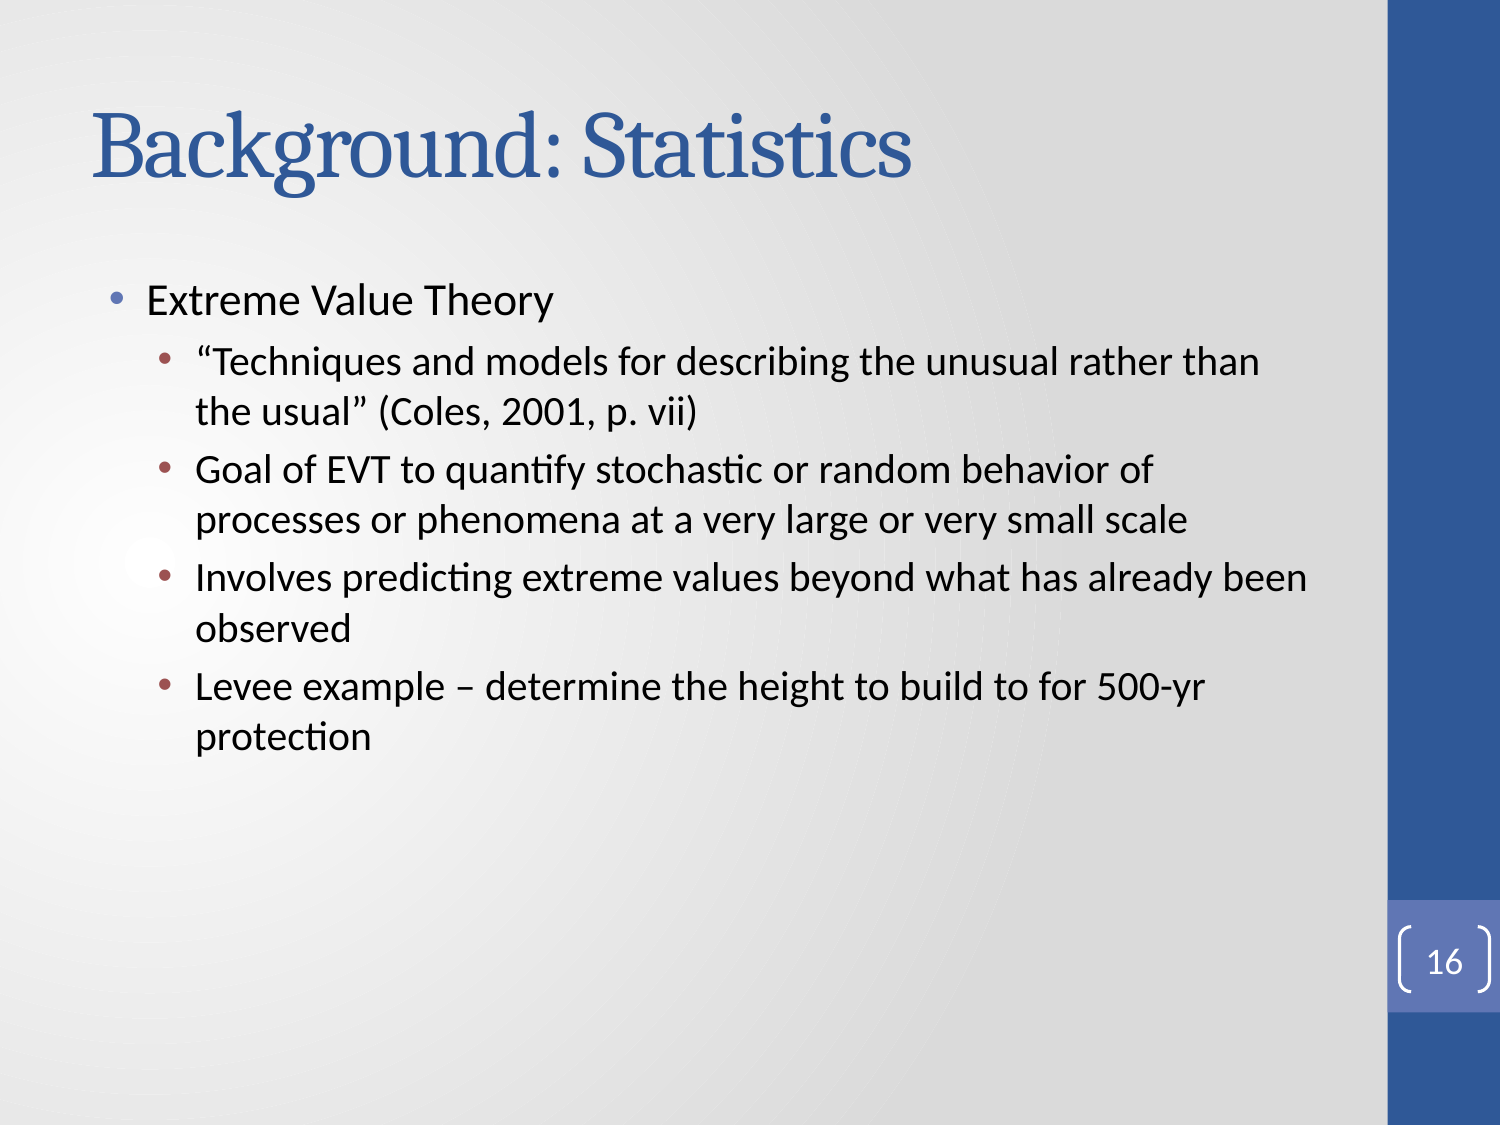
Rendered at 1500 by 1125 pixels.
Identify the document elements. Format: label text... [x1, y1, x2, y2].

title Background: Statistics [75, 45, 1325, 233]
list Extreme Value Theory “Techniques and models for describing the unusual rather than the usual” (Coles, 2001, p. vii) Goal of EVT to quantify stochastic or random behavior of processes or phenomena at a very large or very small scale Involves predicting extreme values beyond what has already been observed Levee example – determine the height to build to for 500-yr protection [75, 262, 1325, 1050]
slide_number 16 [1397, 925, 1492, 994]
